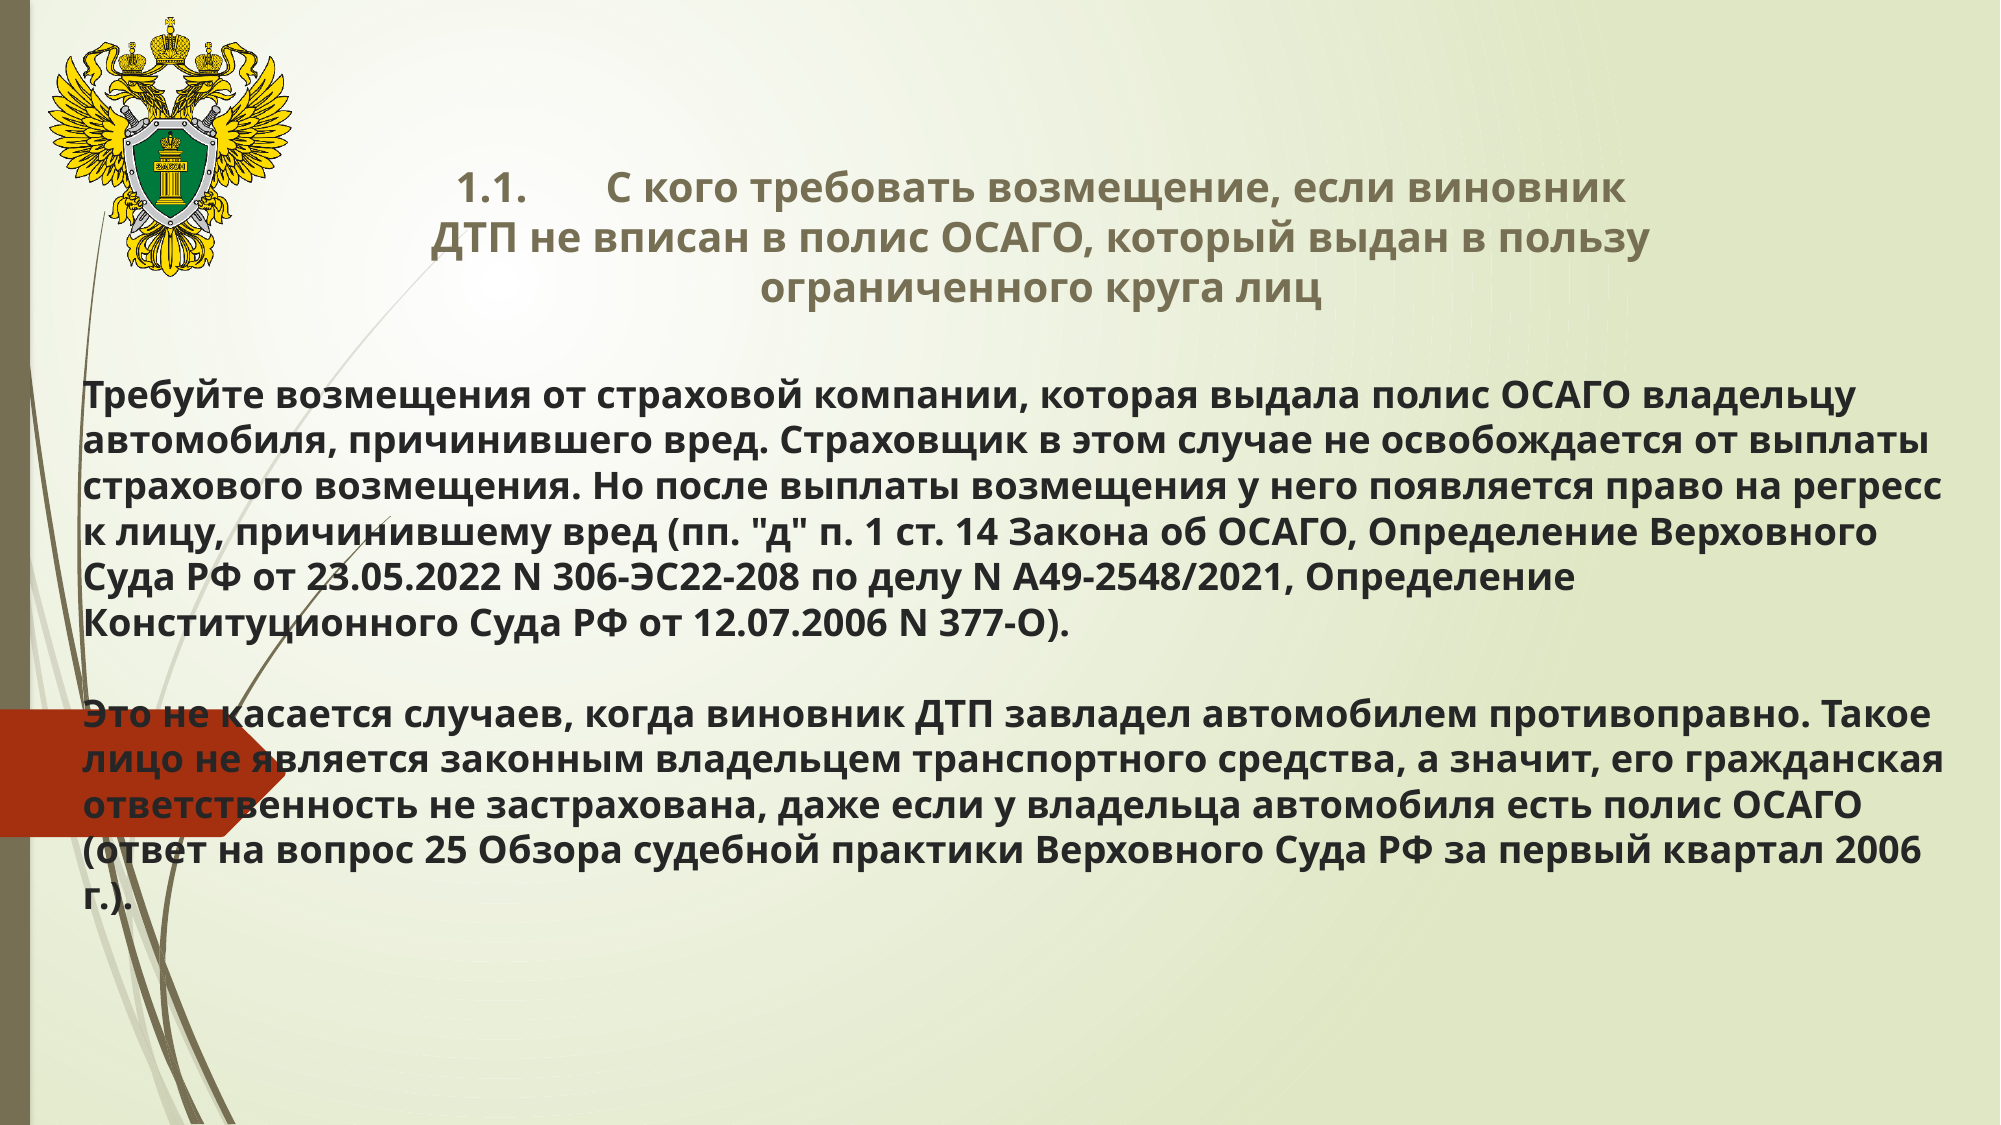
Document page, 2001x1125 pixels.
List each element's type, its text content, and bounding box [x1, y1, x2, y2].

title Требуйте возмещения от страховой компании, которая выдала полис ОСАГО владельцу автомобиля, причинившего вред. Страховщик в этом случае не освобождается от выплаты страхового возмещения. Но после выплаты возмещения у него появляется право на регресс к лицу, причинившему вред (пп. "д" п. 1 ст. 14 Закона об ОСАГО, Определение Верховного Суда РФ от 23.05.2022 N 306-ЭС22-208 по делу N А49-2548/2021, Определение Конституционного Суда РФ от 12.07.2006 N 377-О). Это не касается случаев, когда виновник ДТП завладел автомобилем противоправно. Такое лицо не является законным владельцем транспортного средства, а значит, его гражданская ответственность не застрахована, даже если у владельца автомобиля есть полис ОСАГО (ответ на вопрос 25 Обзора судебной практики Верховного Суда РФ за первый квартал 2006 г.). [67, 358, 1971, 1016]
text_box 1.1. С кого требовать возмещение, если виновник ДТП не вписан в полис ОСАГО, который выдан в пользу ограниченного круга лиц [394, 147, 1688, 389]
picture [47, 17, 292, 277]
